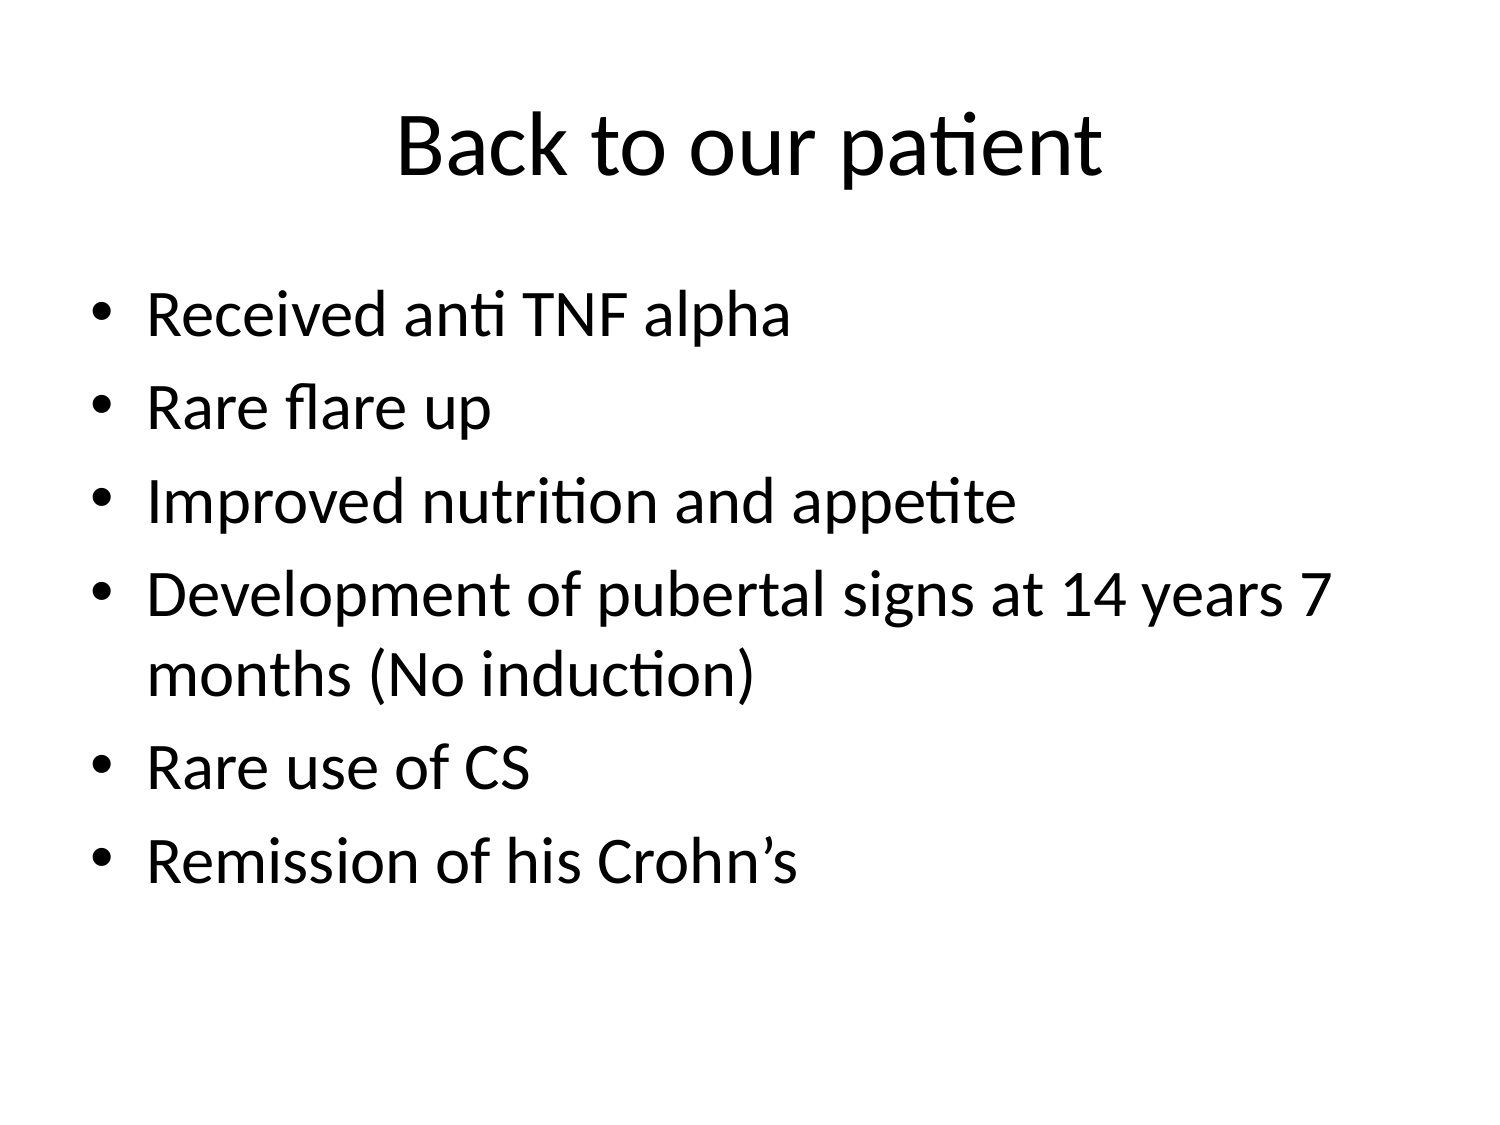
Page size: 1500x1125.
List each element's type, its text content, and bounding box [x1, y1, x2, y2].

title Back to our patient [75, 45, 1425, 233]
list Received anti TNF alpha Rare flare up Improved nutrition and appetite Development of pubertal signs at 14 years 7 months (No induction) Rare use of CS Remission of his Crohn’s [75, 262, 1425, 1005]
